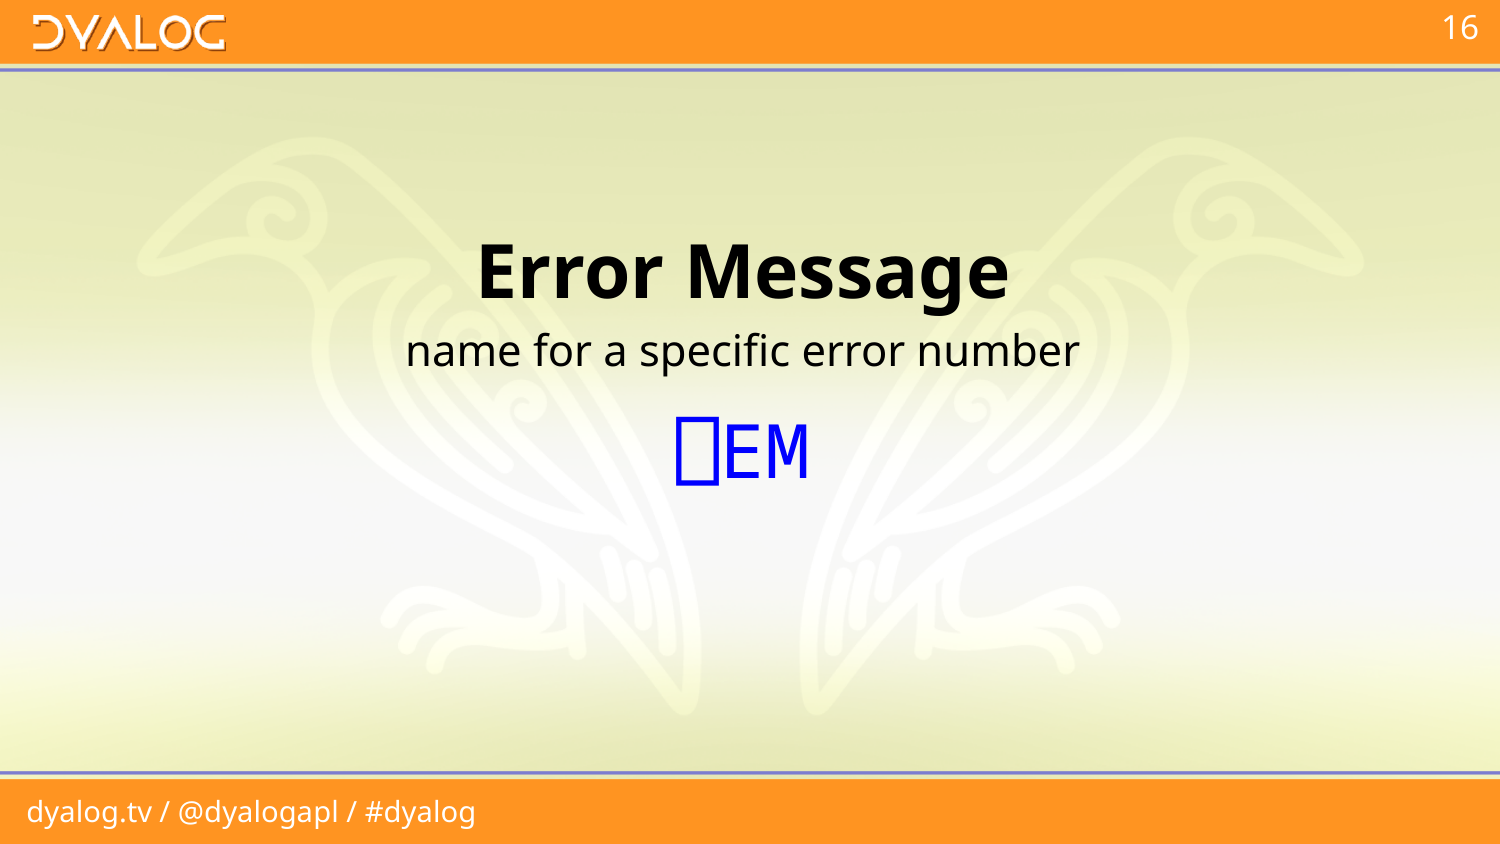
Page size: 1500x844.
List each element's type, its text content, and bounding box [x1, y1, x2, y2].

list Error Message name for a specific error number ⎕EM [56, 126, 1431, 758]
text_box [972, 478, 1500, 844]
picture [0, 0, 1500, 844]
